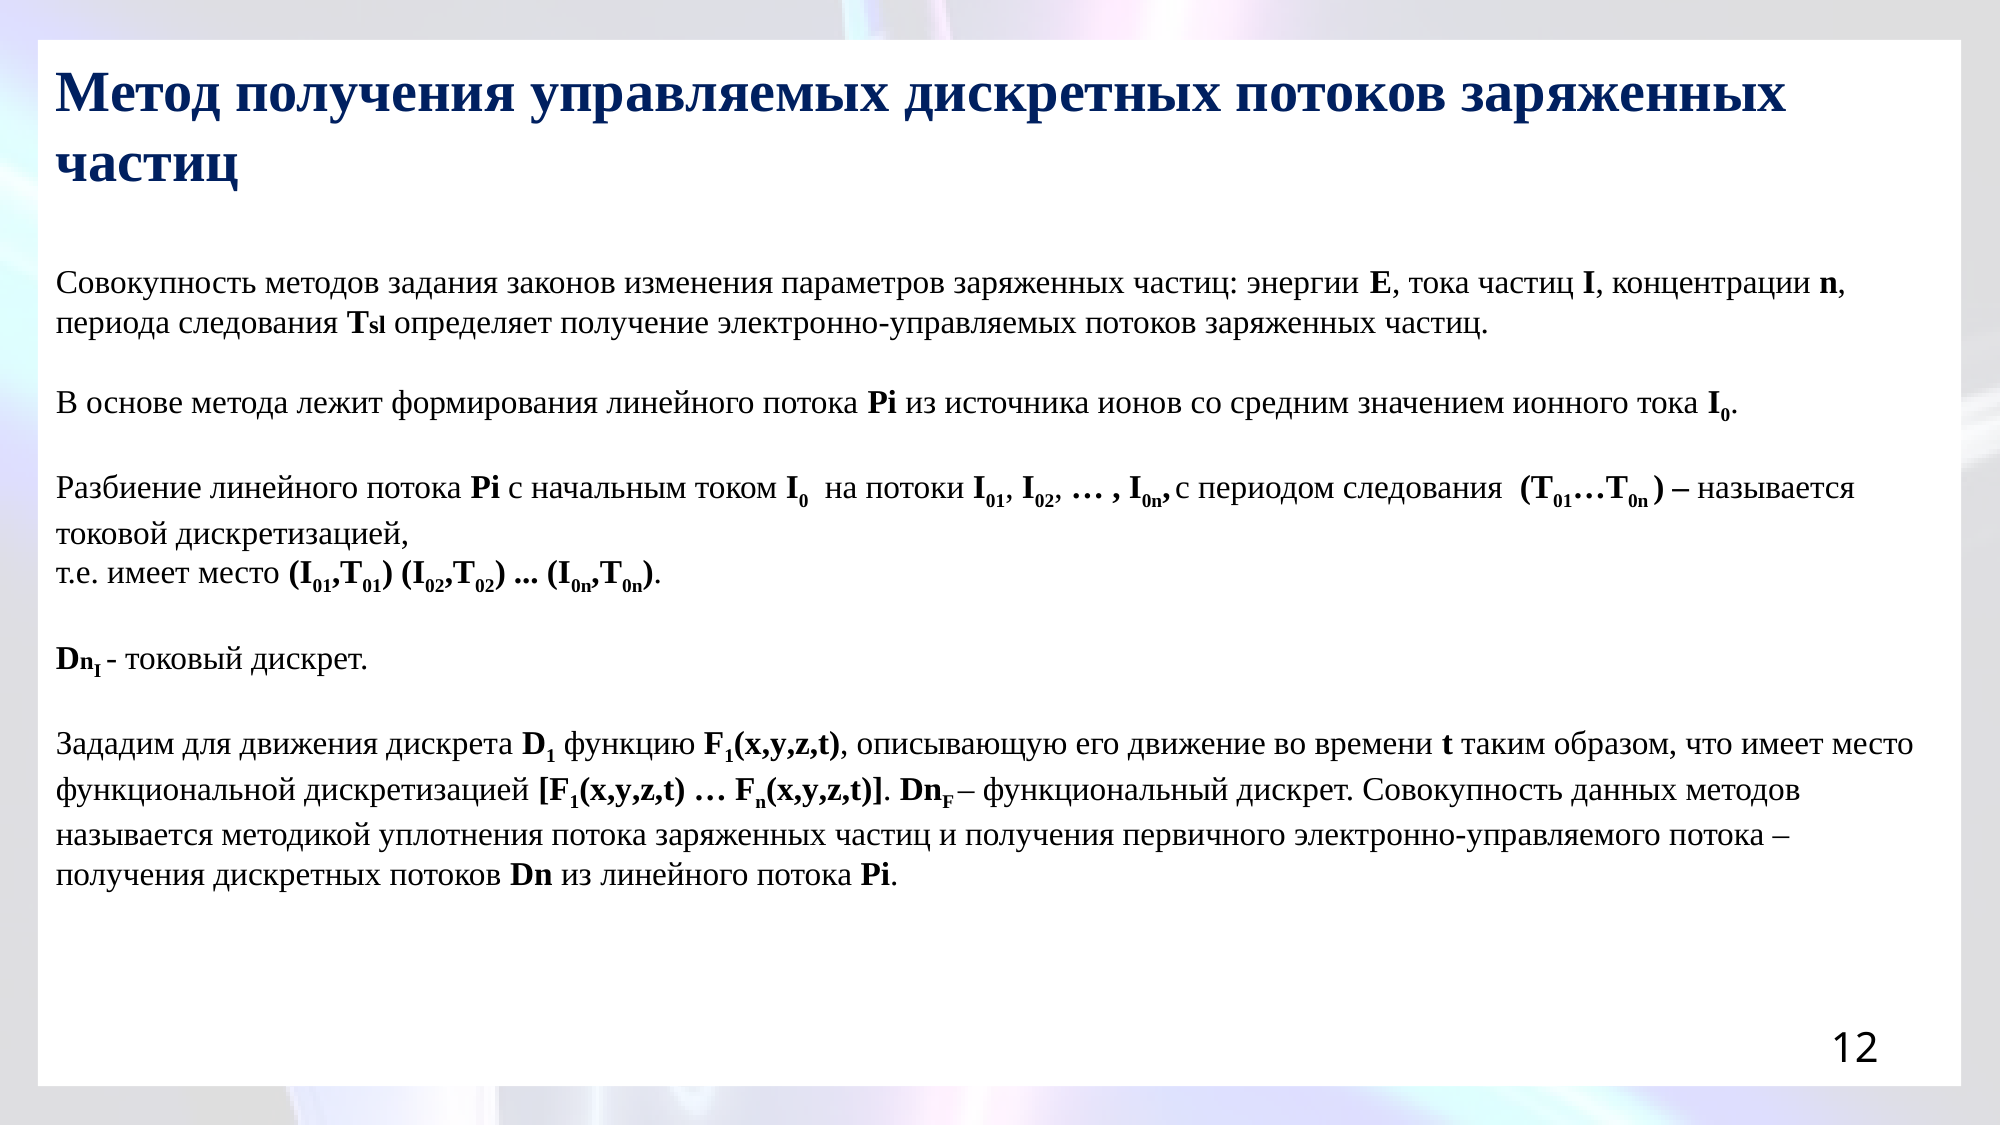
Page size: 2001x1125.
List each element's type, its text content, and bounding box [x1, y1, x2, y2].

text_box 12 [1816, 1013, 1894, 1079]
text_box Метод получения управляемых дискретных потоков заряженных частиц Совокупность методов задания законов изменения параметров заряженных частиц: энергии E, тока частиц I, концентрации n, периода следования Tsl определяет получение электронно-управляемых потоков заряженных частиц. В основе метода лежит формирования линейного потока Pi из источника ионов со средним значением ионного тока I0. Разбиение линейного потока Pi с начальным током I0 на потоки I01, I02, … , I0n, с периодом следования (T01…T0n ) – называется токовой дискретизацией, т.е. имеет место (I01,T01) (I02,T02) ... (I0n,T0n). DnI - токовый дискрет. Зададим для движения дискрета D1 функцию F1(x,y,z,t), описывающую его движение во времени t таким образом, что имеет место функциональной дискретизацией [F1(x,y,z,t) … Fn(x,y,z,t)]. DnF – функциональный дискрет. Совокупность данных методов называется методикой уплотнения потока заряженных частиц и получения первичного электронно-управляемого потока – получения дискретных потоков Dn из линейного потока Pi. [41, 45, 1959, 900]
